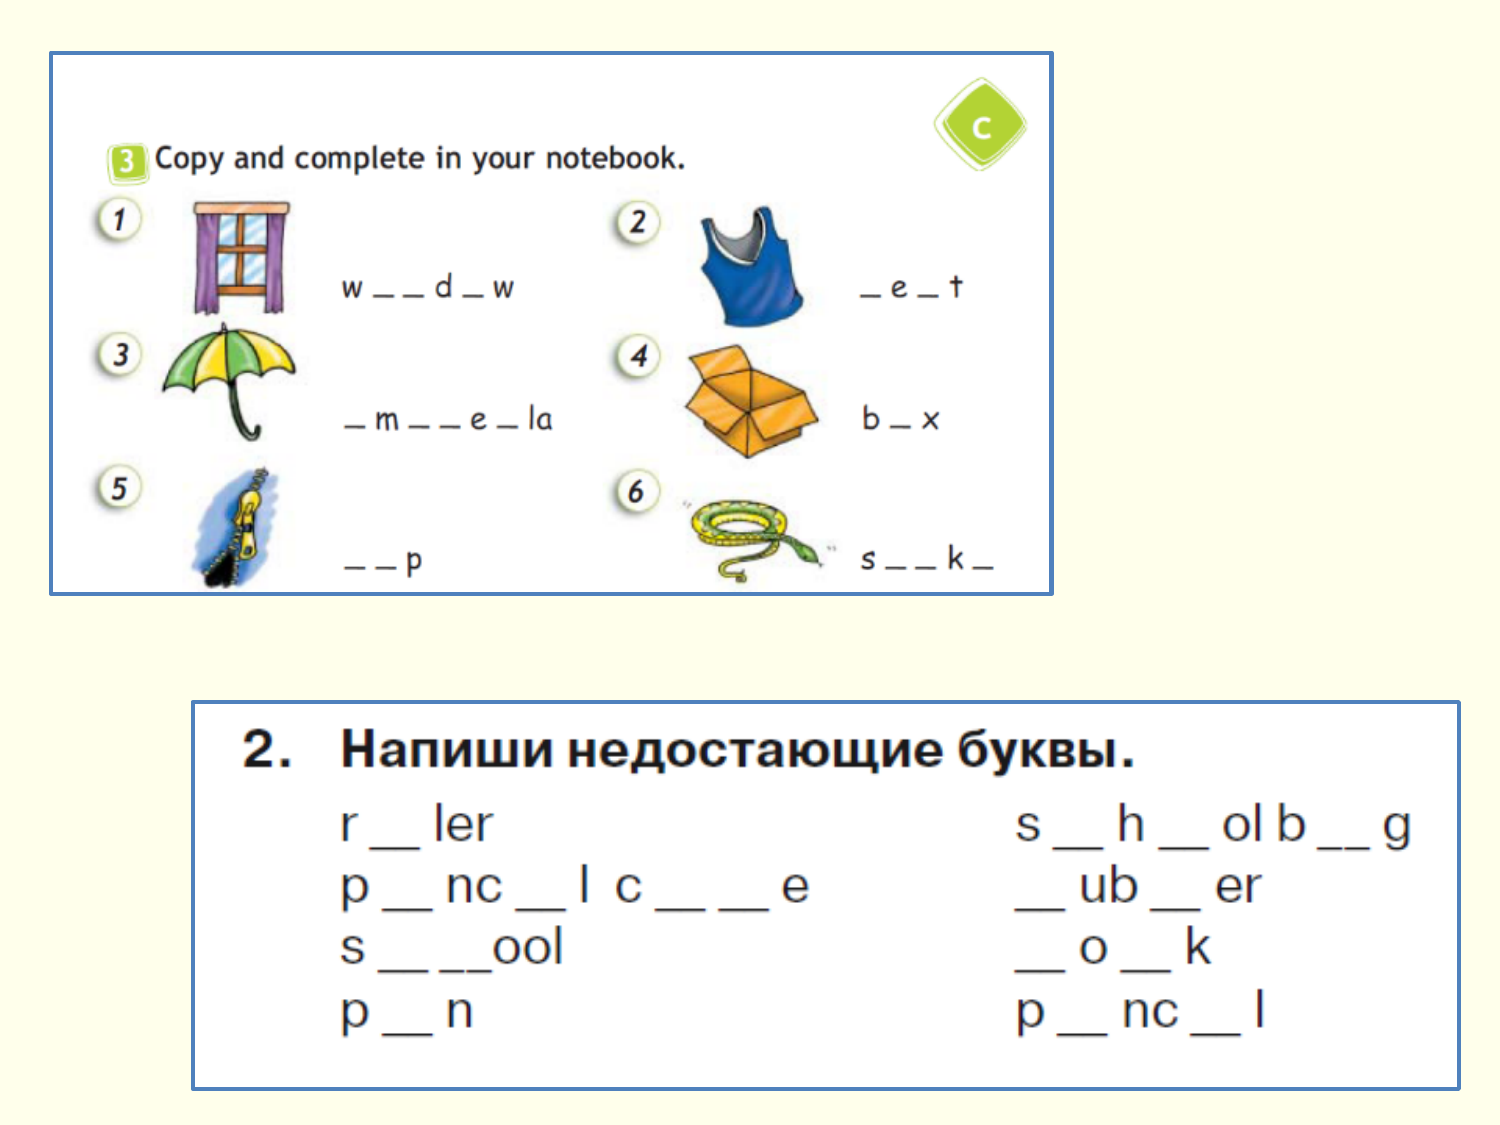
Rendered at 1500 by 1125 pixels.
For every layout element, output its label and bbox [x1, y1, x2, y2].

picture [194, 703, 1457, 1087]
picture [52, 54, 1050, 593]
